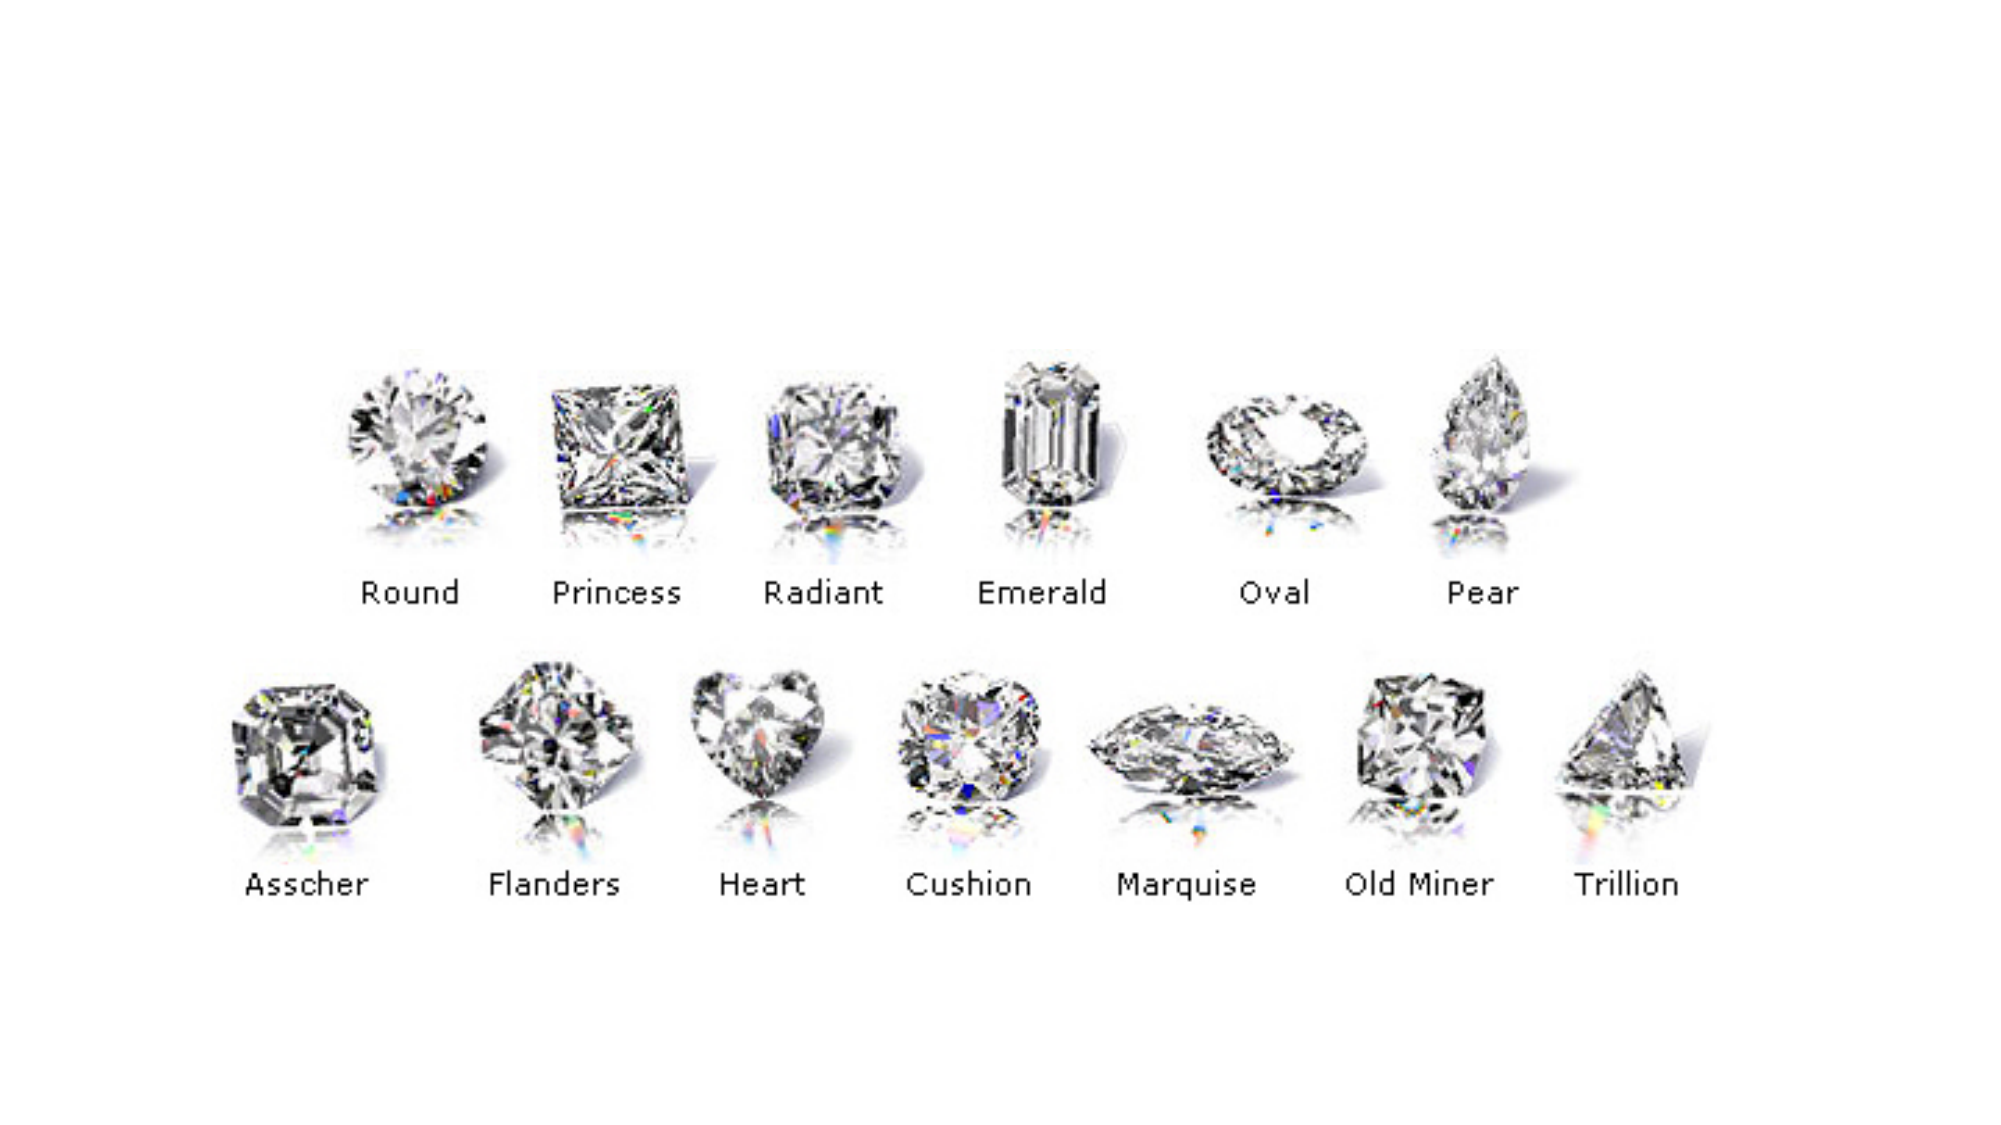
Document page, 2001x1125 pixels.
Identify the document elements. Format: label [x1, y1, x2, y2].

picture [211, 349, 1717, 911]
